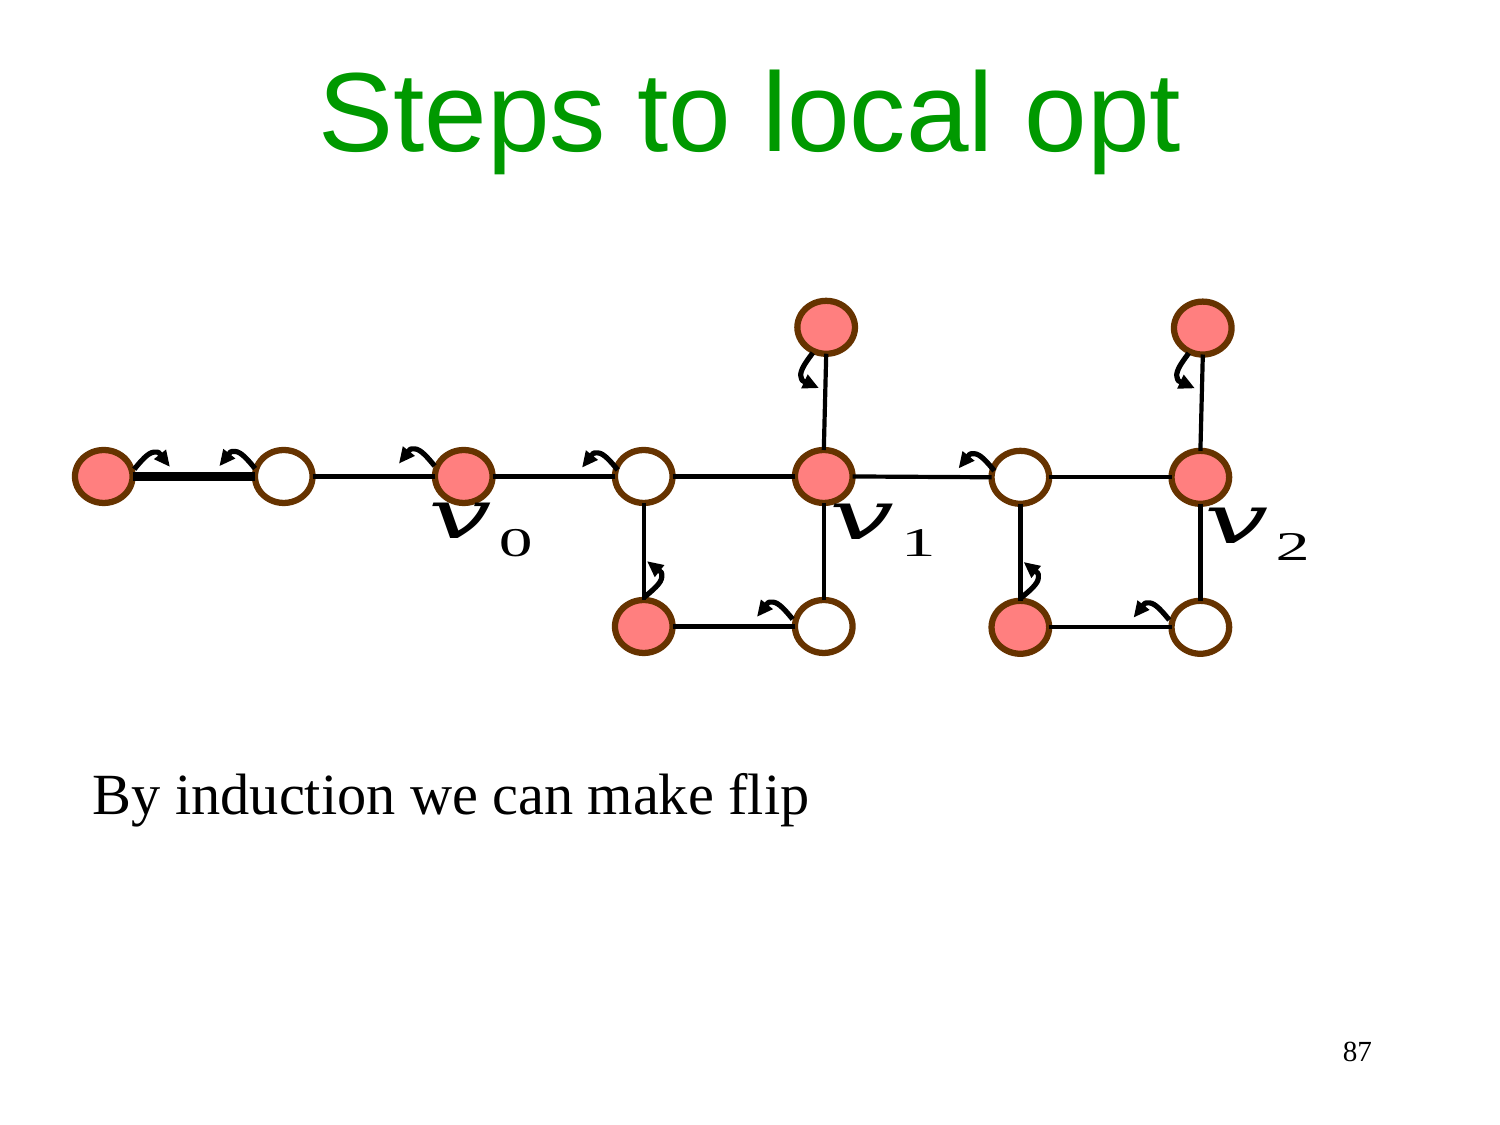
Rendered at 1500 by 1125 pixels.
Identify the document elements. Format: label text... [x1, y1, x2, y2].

text_box [255, 450, 313, 503]
text_box [614, 600, 673, 653]
text_box [615, 450, 673, 503]
text_box [1171, 601, 1230, 654]
text_box [991, 450, 1050, 504]
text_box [1200, 354, 1204, 451]
text_box [795, 450, 853, 503]
text_box [1133, 602, 1170, 621]
text_box [795, 600, 853, 653]
text_box [647, 561, 662, 596]
text_box [800, 352, 818, 389]
text_box [757, 602, 793, 620]
slide_number 87 [1074, 1024, 1388, 1101]
text_box [1173, 301, 1232, 355]
text_box Steps to local opt [0, 31, 1500, 182]
text_box [991, 600, 1050, 654]
text_box [958, 453, 995, 471]
text_box [1023, 562, 1039, 597]
text_box [134, 452, 170, 470]
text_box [823, 353, 827, 451]
text_box [435, 450, 493, 503]
text_box [797, 300, 856, 354]
text_box [582, 452, 618, 471]
text_box [1171, 451, 1230, 504]
text_box [219, 451, 256, 469]
text_box [1176, 353, 1195, 390]
text_box [399, 448, 435, 467]
text_box [74, 450, 133, 503]
